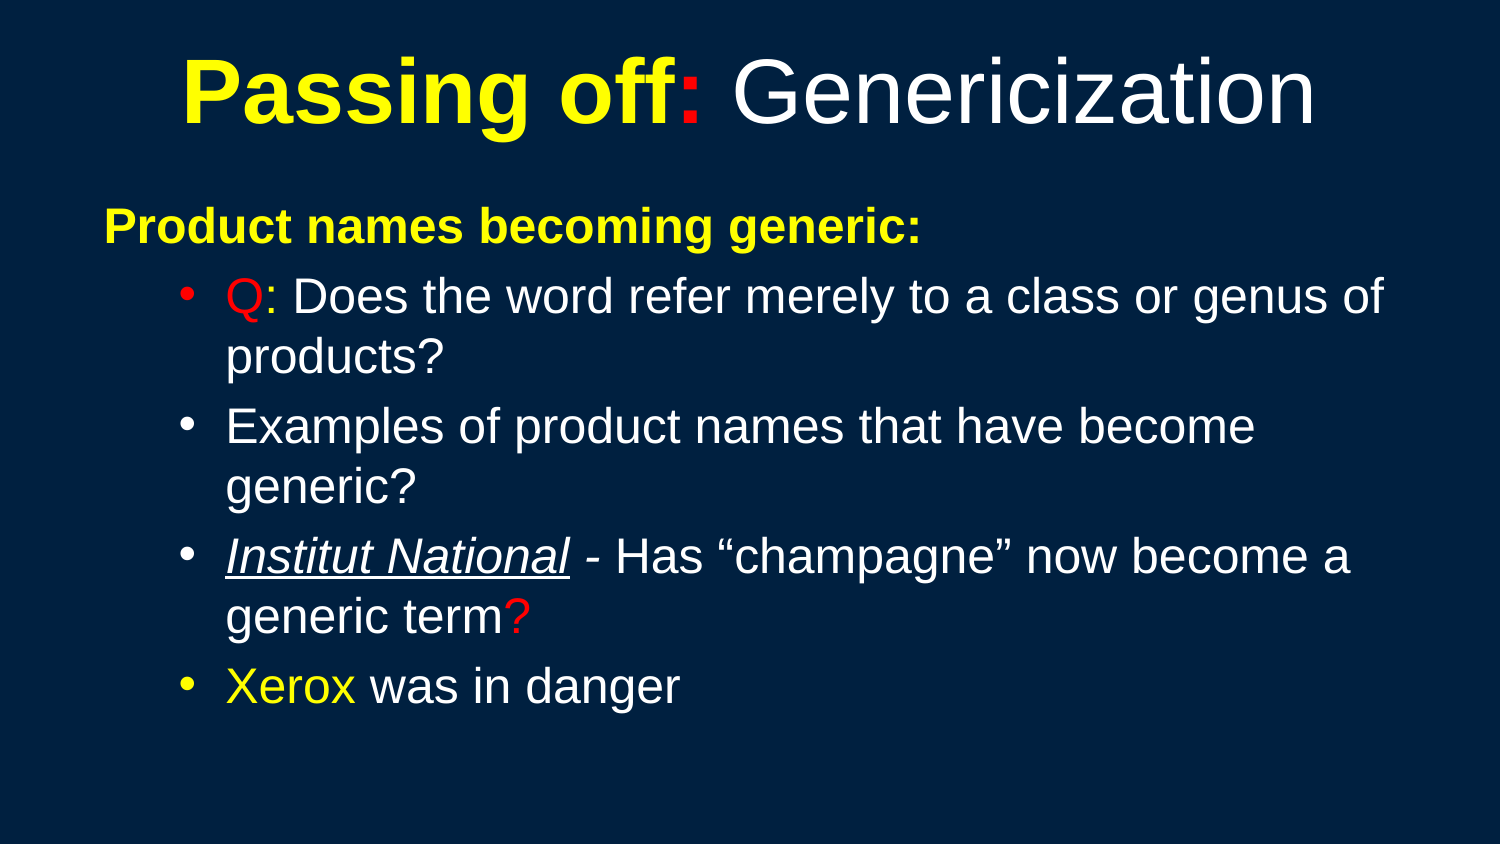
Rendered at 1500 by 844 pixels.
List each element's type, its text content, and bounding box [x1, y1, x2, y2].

title Passing off: Genericization [142, 24, 1358, 139]
list Product names becoming generic: Q: Does the word refer merely to a class or genus of products? Examples of product names that have become generic? Institut National - Has “champagne” now become a generic term? Xerox was in danger [88, 185, 1412, 827]
